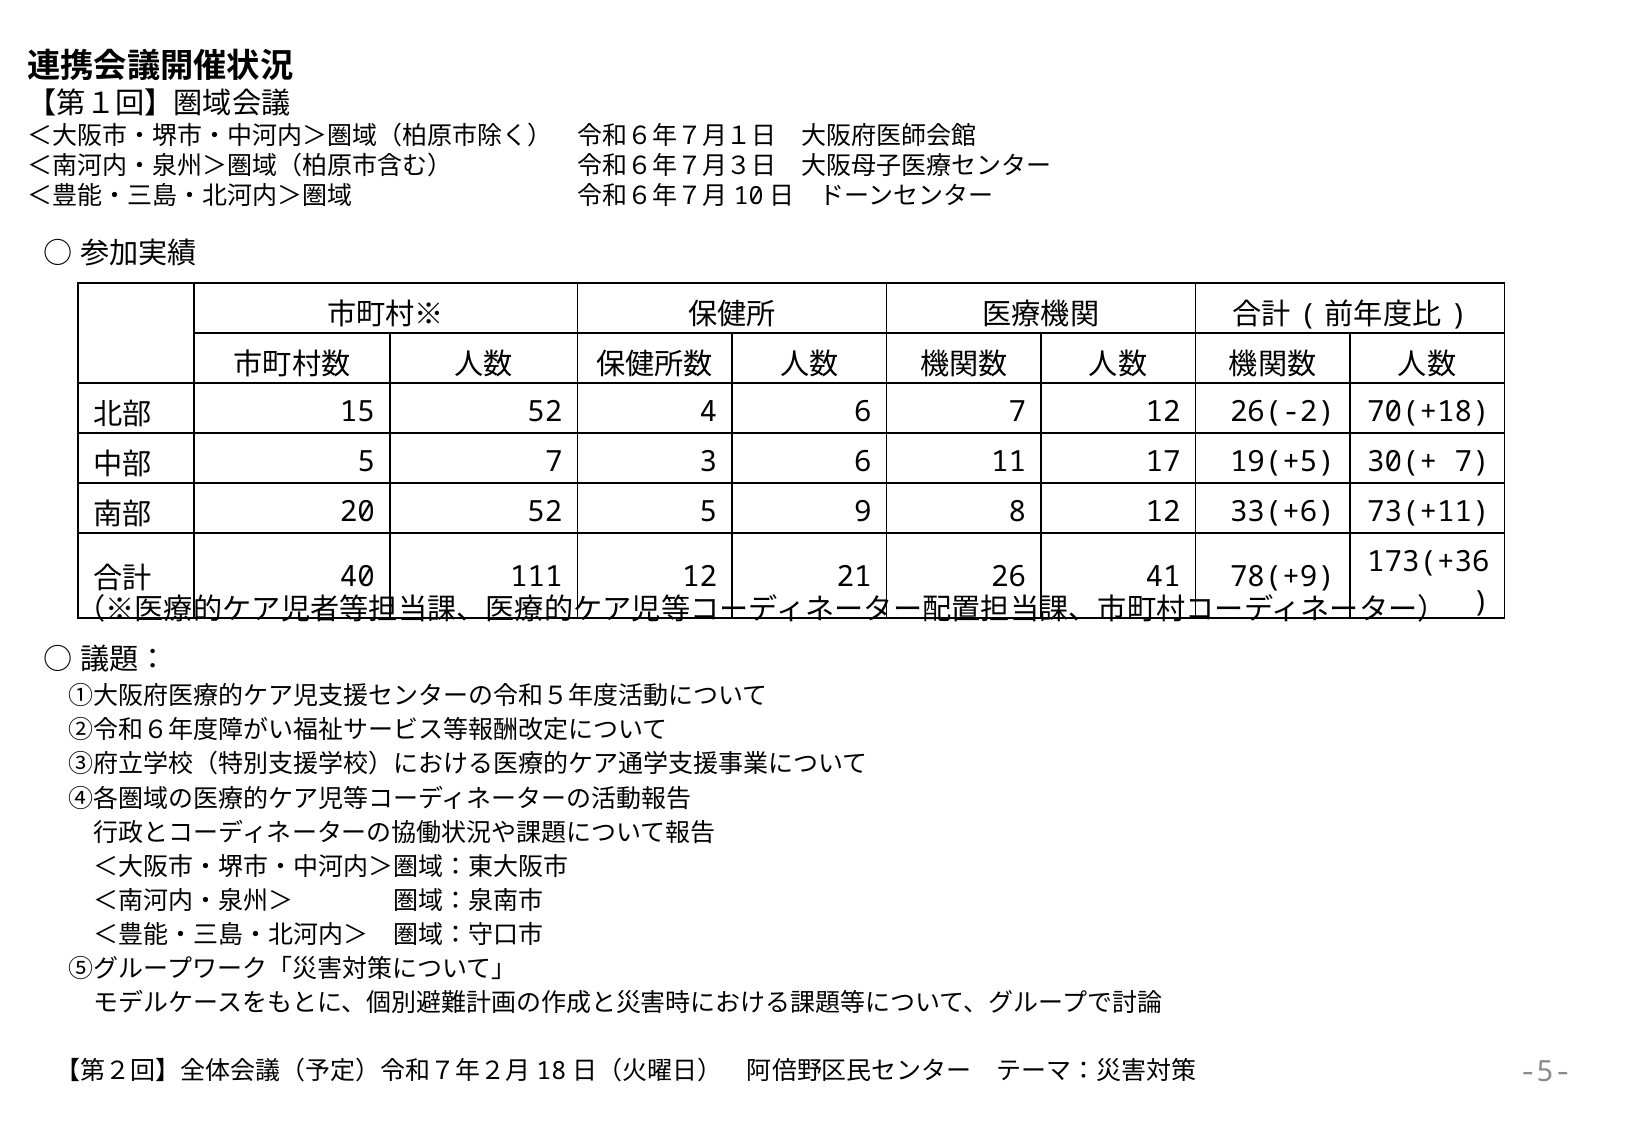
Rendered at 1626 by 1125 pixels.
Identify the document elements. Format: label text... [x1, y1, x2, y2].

table_cell 73(+11) [1351, 484, 1504, 532]
table_cell 17 [1042, 434, 1195, 482]
table_cell 機関数 [1196, 334, 1349, 382]
table_cell 40 [195, 534, 389, 582]
table_cell 5 [195, 434, 389, 482]
table_cell 26(-2) [1196, 384, 1349, 432]
table_cell 北部 [79, 384, 193, 432]
table_cell 173(+36) [1351, 534, 1504, 617]
table_header 保健所 [578, 284, 886, 332]
table_cell 5 [578, 484, 731, 532]
table_cell 市町村数 [195, 334, 389, 382]
table_cell 南部 [79, 484, 193, 532]
table_cell 保健所数 [578, 334, 731, 382]
table_cell 人数 [1351, 334, 1504, 382]
table_cell 20 [195, 484, 389, 532]
table_header 市町村※ [195, 284, 577, 332]
table_cell 7 [391, 434, 577, 482]
table_cell 30(+ 7) [1351, 434, 1504, 482]
table_cell 111 [391, 534, 577, 582]
table_cell 9 [733, 484, 886, 532]
table_cell 26 [887, 534, 1040, 582]
table_cell 11 [887, 434, 1040, 482]
table_cell 15 [195, 384, 389, 432]
text_box ○議題： ①大阪府医療的ケア児支援センターの令和５年度活動について ②令和６年度障がい福祉サービス等報酬改定について ③府立学校（特別支援学校）における医療的ケア通学支援事業について ④各圏域の医療的ケア児等コーディネーターの活動報告 行政とコーディネーターの協働状況や課題について報告 ＜大阪市・堺市・中河内＞圏域：東大阪市 ＜南河内・泉州＞ 圏域：泉南市 ＜豊能・三島・北河内＞ 圏域：守口市 ⑤グループワーク「災害対策について」 モデルケースをもとに、個別避難計画の作成と災害時における課題等について、グループで討論 【第２回】全体会議（予定）令和７年２月18日（火曜日） 阿倍野区民センター テーマ：災害対策 [29, 633, 1539, 1092]
text_box ○参加実績 [29, 227, 1587, 277]
table_cell 中部 [79, 434, 193, 482]
table_cell 8 [887, 484, 1040, 532]
table_header 医療機関 [887, 284, 1195, 332]
text_box 連携会議開催状況 【第１回】圏域会議 ＜大阪市・堺市・中河内＞圏域（柏原市除く） 令和６年７月１日 大阪府医師会館 ＜南河内・泉州＞圏域（柏原市含む） 令和６年７月３日 大阪母子医療センター ＜豊能・三島・北河内＞圏域 令和６年７月10日 ドーンセンター [12, 37, 1571, 252]
table_cell 3 [578, 434, 731, 482]
table_cell 人数 [733, 334, 886, 382]
table_cell 78(+9) [1196, 534, 1349, 582]
table_cell 33(+6) [1196, 484, 1349, 532]
table_cell 人数 [391, 334, 577, 382]
table_cell 機関数 [887, 334, 1040, 382]
table_cell 52 [391, 384, 577, 432]
table_cell 19(+5) [1196, 434, 1349, 482]
table_cell 6 [733, 384, 886, 432]
table_cell 12 [1042, 484, 1195, 532]
slide_number -5- [1221, 1039, 1587, 1100]
table_cell 12 [1042, 384, 1195, 432]
table_cell 52 [391, 484, 577, 532]
table_header 合計(前年度比) [1196, 284, 1504, 332]
text_box （※医療的ケア児者等担当課、医療的ケア児等コーディネーター配置担当課、市町村コーディネーター） [61, 582, 1489, 633]
table_cell 人数 [1042, 334, 1195, 382]
table_cell 12 [578, 534, 731, 582]
table_cell 41 [1042, 534, 1195, 582]
table_cell 4 [578, 384, 731, 432]
table_cell 6 [733, 434, 886, 482]
table_cell 70(+18) [1351, 384, 1504, 432]
table_cell 7 [887, 384, 1040, 432]
table_header [79, 284, 193, 382]
table_cell 21 [733, 534, 886, 582]
table_cell 合計 [79, 534, 193, 582]
